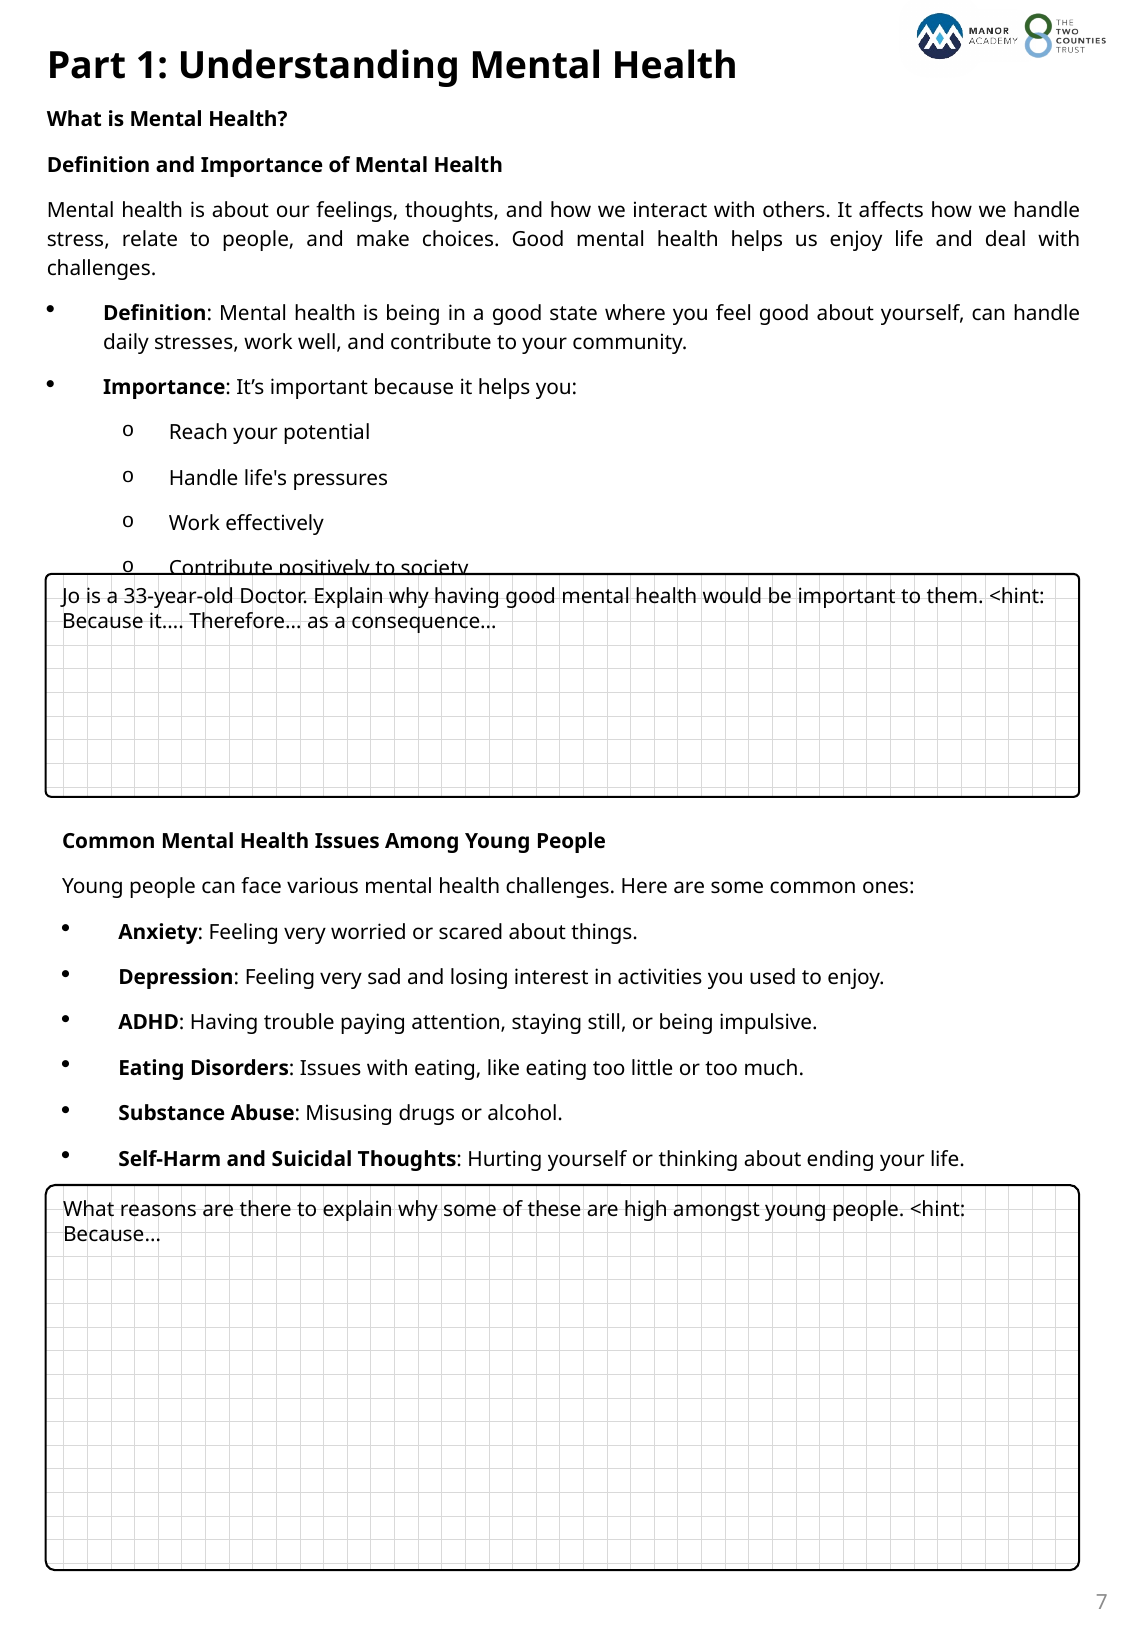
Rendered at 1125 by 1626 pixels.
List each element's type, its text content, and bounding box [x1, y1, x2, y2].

slide_number 7 [869, 1534, 1123, 1621]
text_box Jo is a 33-year-old Doctor. Explain why having good mental health would be important to them. <hint: Because it…. Therefore… as a consequence… [43, 571, 1082, 799]
picture [916, 0, 1125, 72]
text_box Common Mental Health Issues Among Young People Young people can face various mental health challenges. Here are some common ones: Anxiety: Feeling very worried or scared about things. Depression: Feeling very sad and losing interest in activities you used to enjoy. ADHD: Having trouble paying attention, staying still, or being impulsive. Eating Disorders: Issues with eating, like eating too little or too much. Substance Abuse: Misusing drugs or alcohol. Self-Harm and Suicidal Thoughts: Hurting yourself or thinking about ending your life. [47, 816, 1081, 1178]
text_box Part 1: Understanding Mental Health What is Mental Health? Definition and Importance of Mental Health Mental health is about our feelings, thoughts, and how we interact with others. It affects how we handle stress, relate to people, and make choices. Good mental health helps us enjoy life and deal with challenges. Definition: Mental health is being in a good state where you feel good about yourself, can handle daily stresses, work well, and contribute to your community. Importance: It’s important because it helps you: Reach your potential Handle life's pressures Work effectively Contribute positively to society [32, 26, 1096, 588]
text_box What reasons are there to explain why some of these are high amongst young people. <hint: Because… [43, 1182, 1082, 1573]
